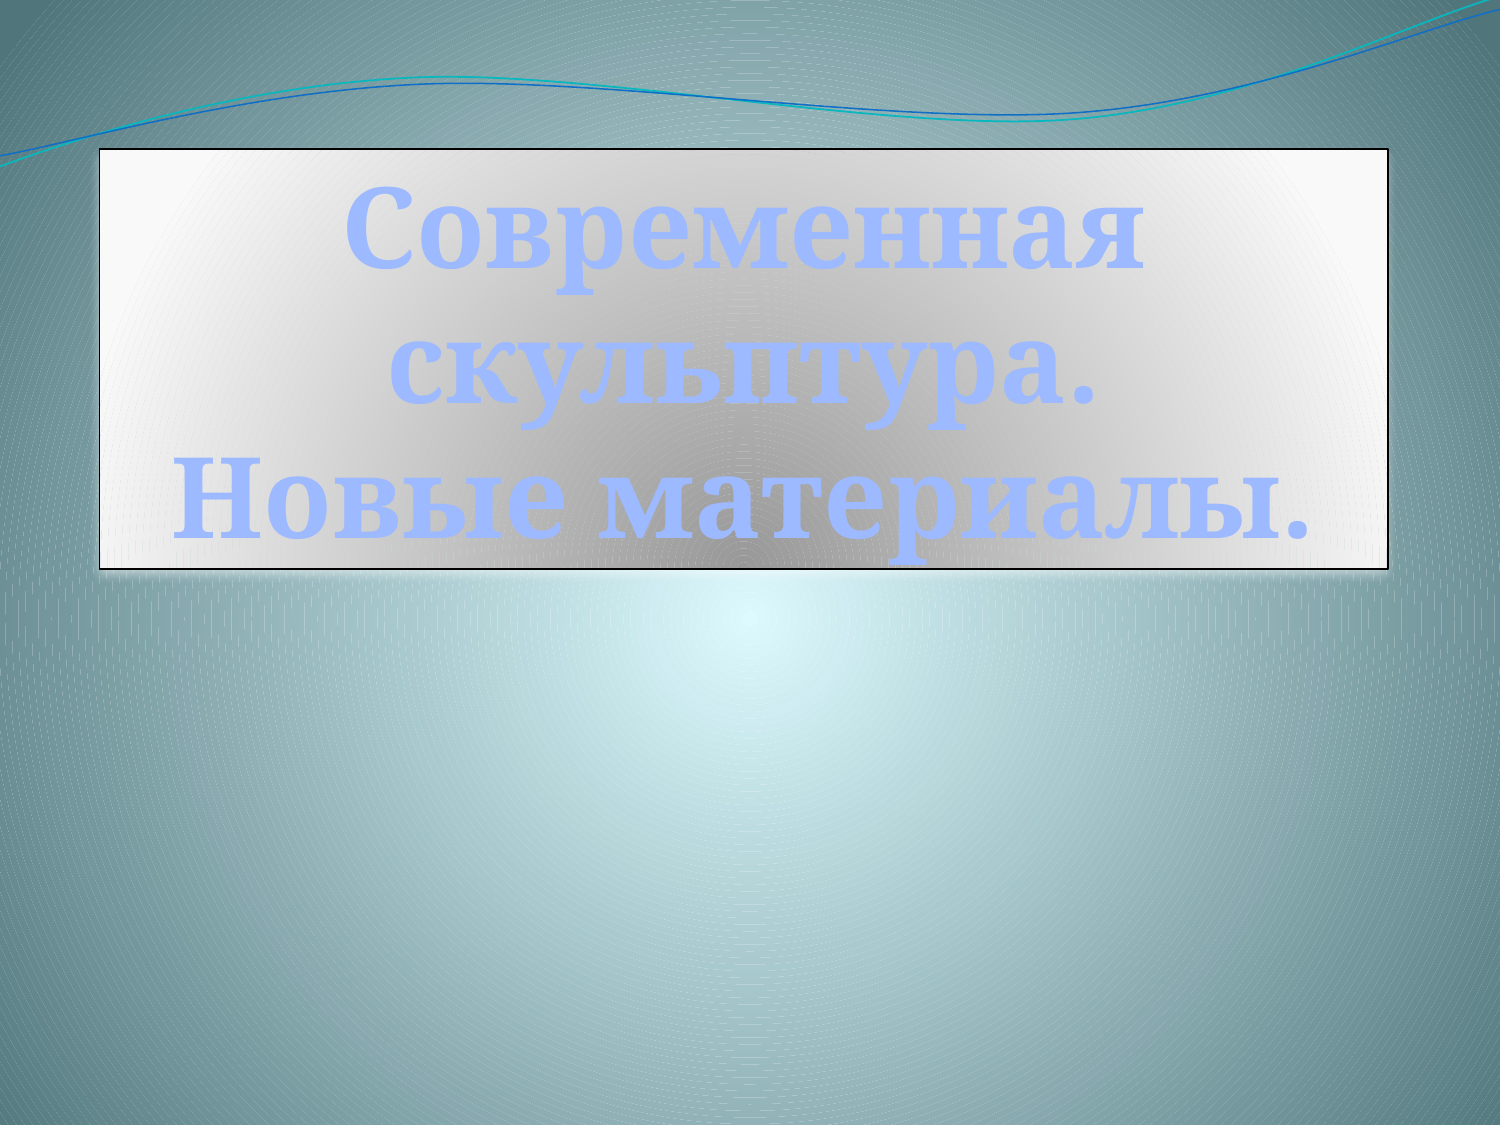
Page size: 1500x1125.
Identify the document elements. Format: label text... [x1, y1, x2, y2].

text_box Современная скульптура. Новые материалы. [99, 148, 1389, 570]
